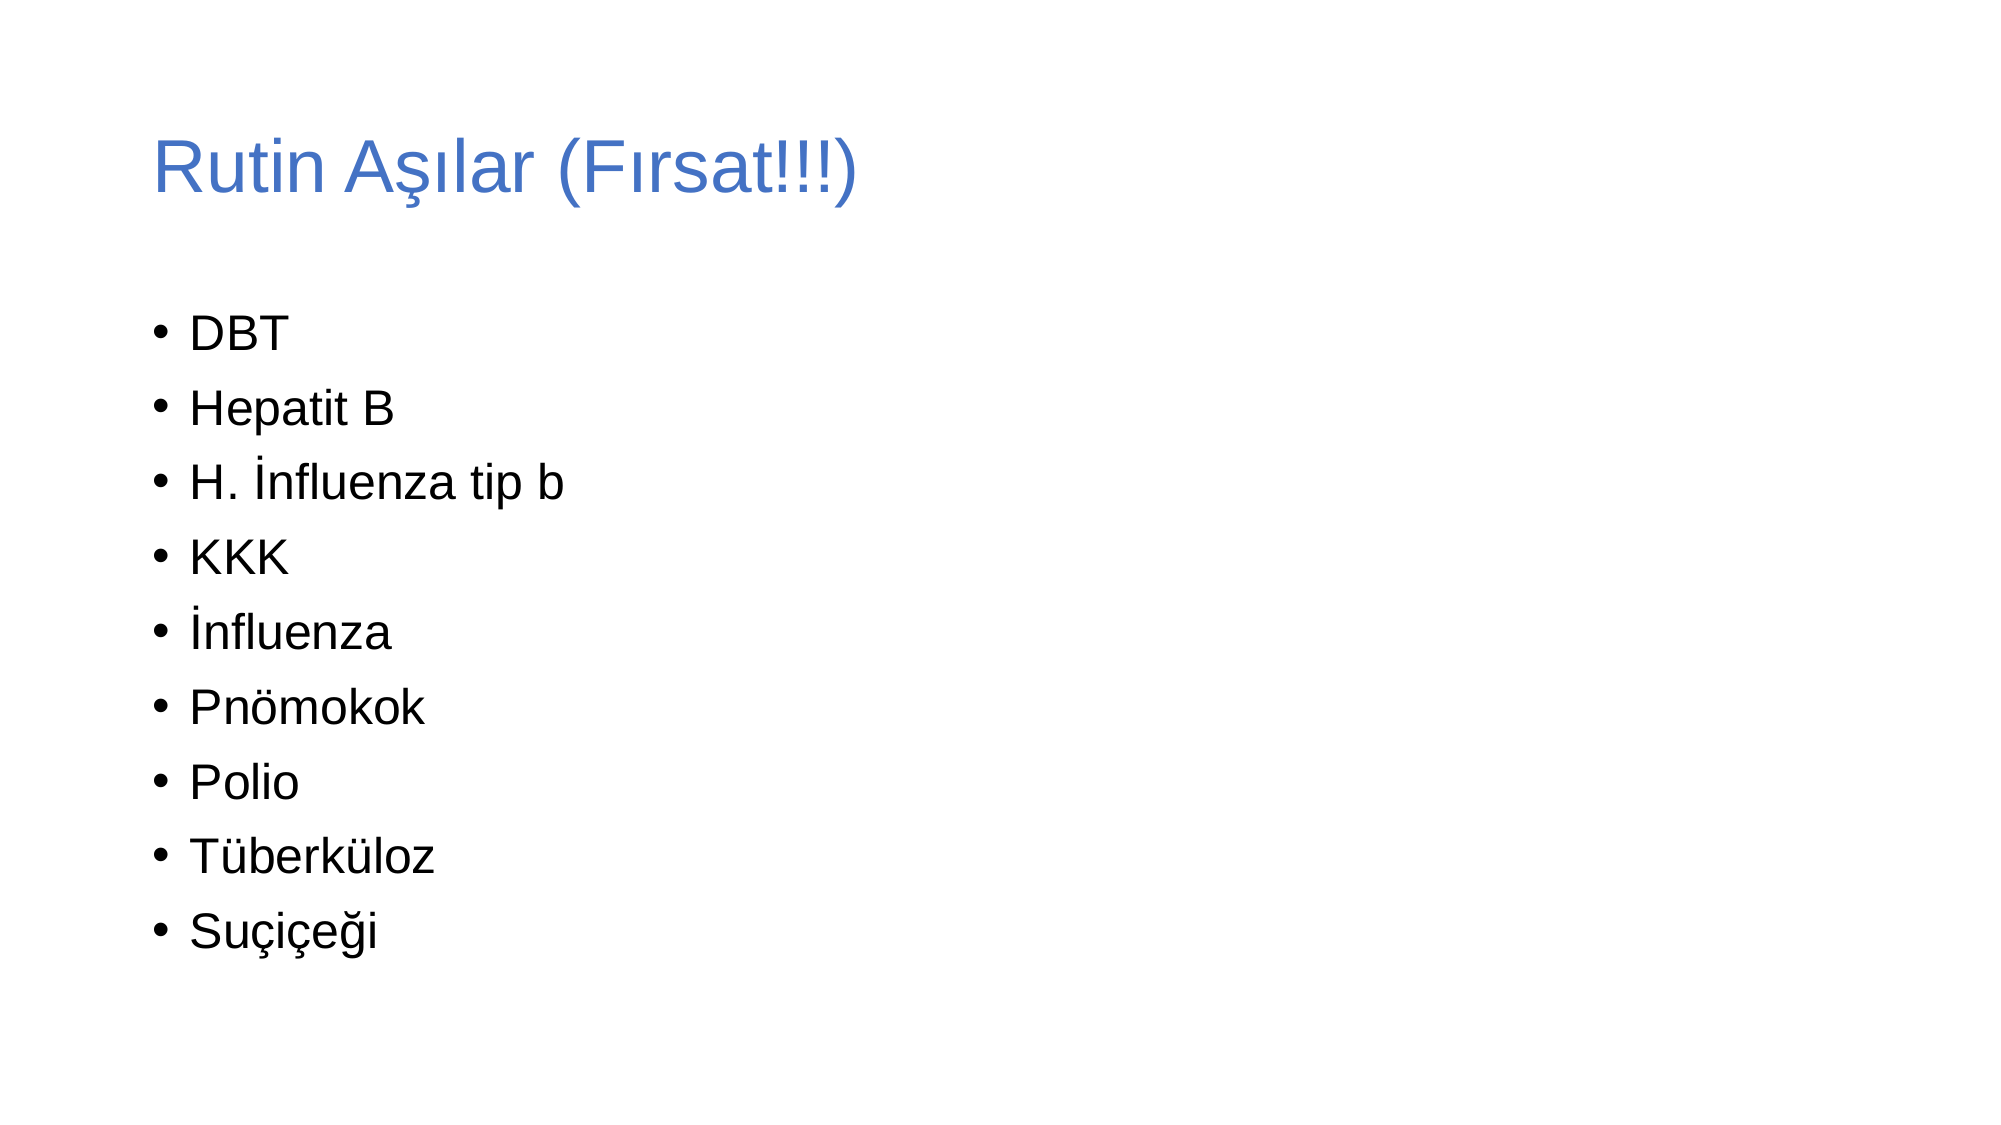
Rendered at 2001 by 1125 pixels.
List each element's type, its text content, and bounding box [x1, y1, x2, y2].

list DBT Hepatit B H. İnfluenza tip b KKK İnfluenza Pnömokok Polio Tüberküloz Suçiçeği [137, 299, 1863, 1014]
title Rutin Aşılar (Fırsat!!!) [137, 59, 1863, 278]
